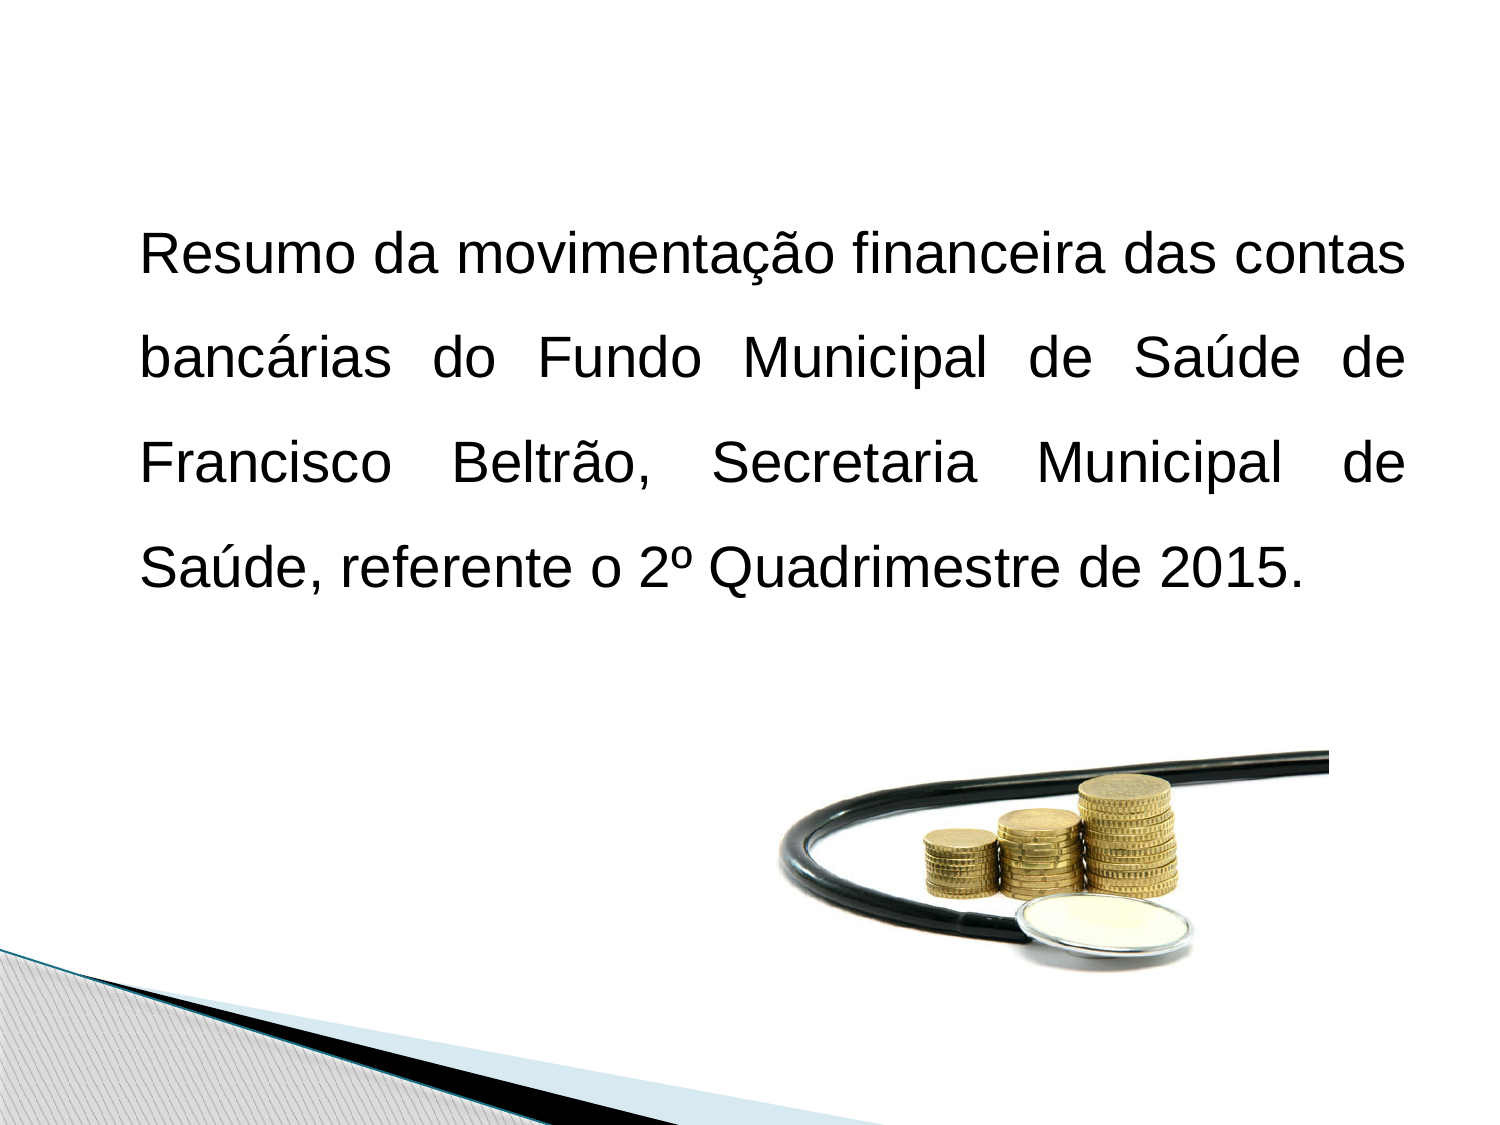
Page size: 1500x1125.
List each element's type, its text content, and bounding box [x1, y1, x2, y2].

picture [690, 633, 1330, 1036]
list Resumo da movimentação financeira das contas bancárias do Fundo Municipal de Saúde de Francisco Beltrão, Secretaria Municipal de Saúde, referente o 2º Quadrimestre de 2015. [64, 172, 1424, 705]
